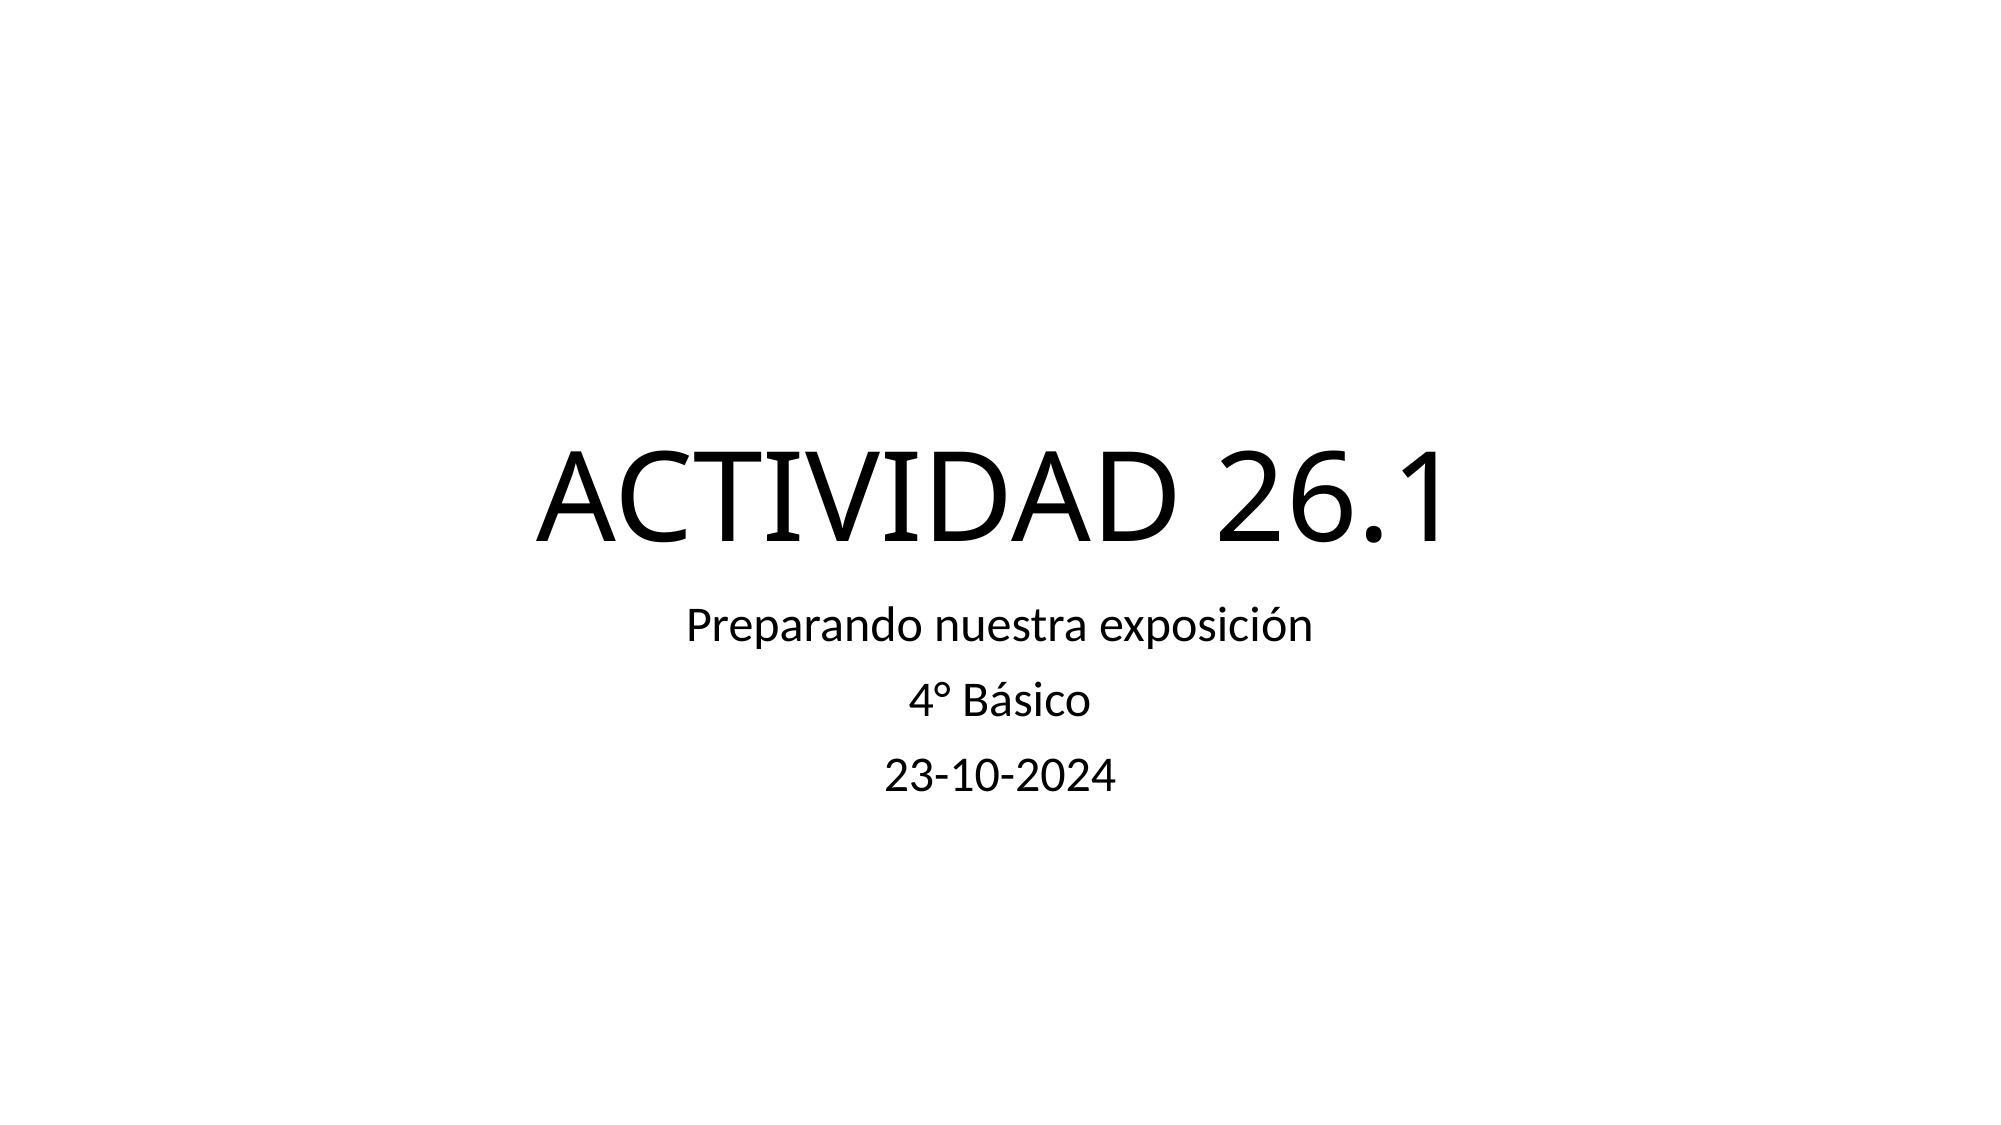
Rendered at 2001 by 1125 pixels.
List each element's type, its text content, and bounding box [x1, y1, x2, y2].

subtitle Preparando nuestra exposición 4° Básico 23-10-2024 [249, 590, 1750, 863]
title ACTIVIDAD 26.1 [249, 184, 1750, 576]
